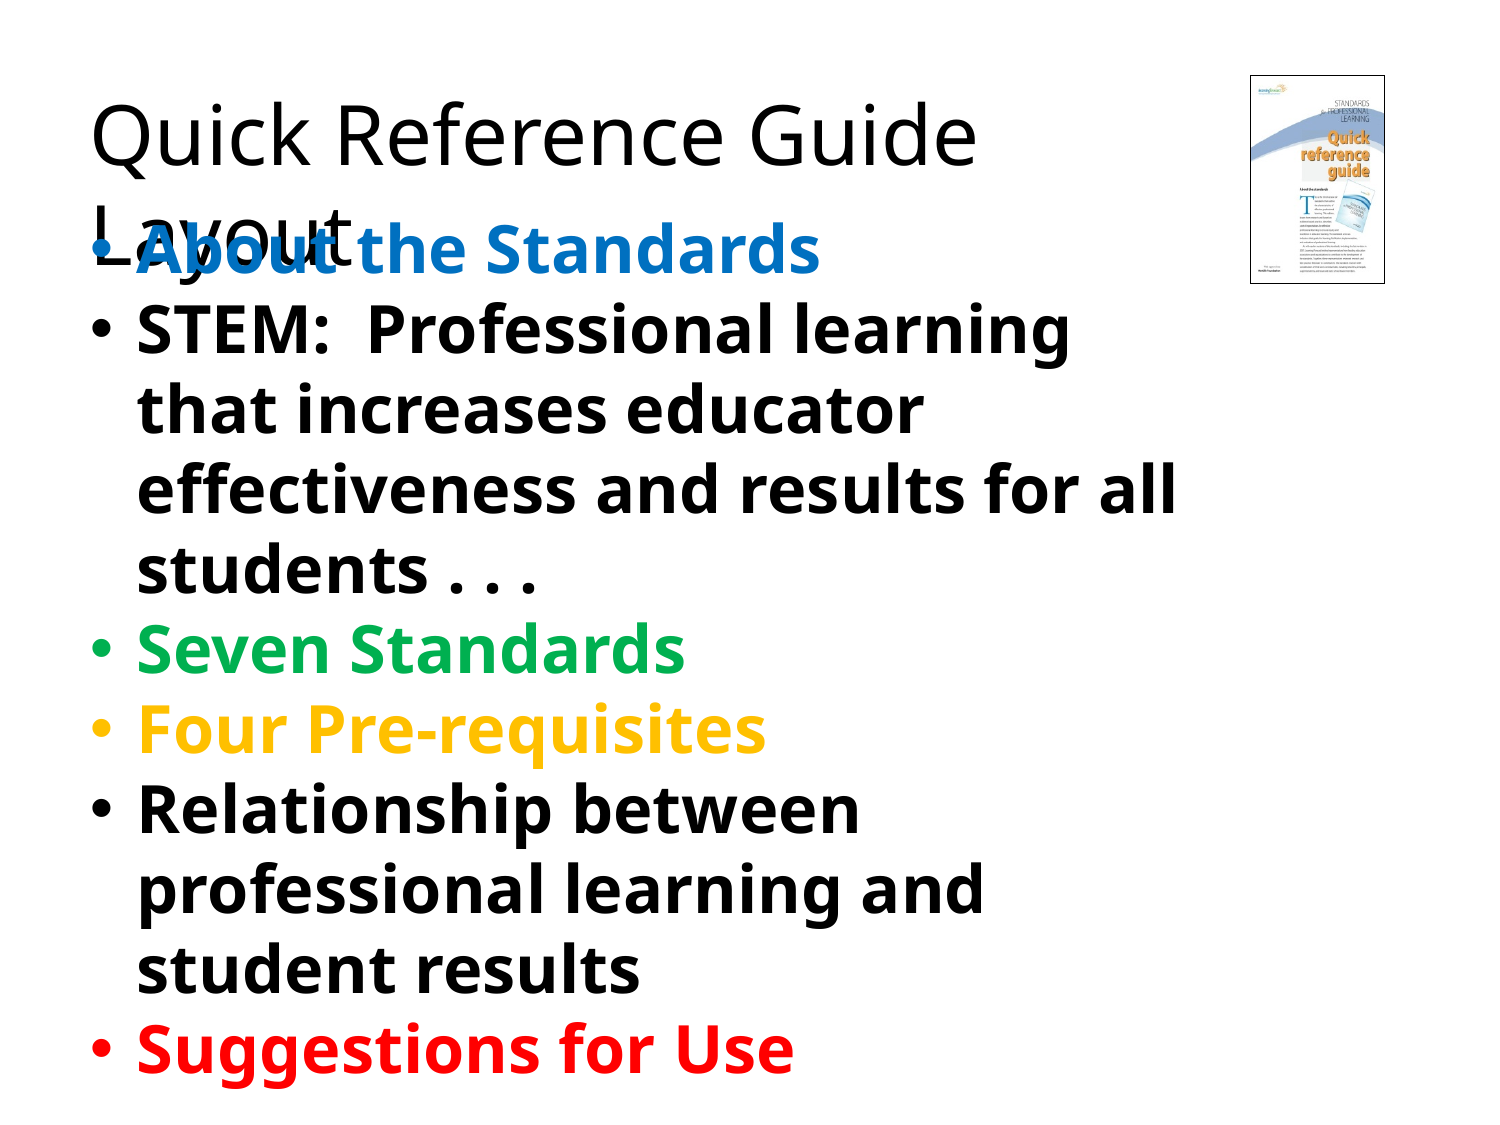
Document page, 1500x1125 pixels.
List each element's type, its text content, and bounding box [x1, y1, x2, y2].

text_box Quick Reference Guide Layout [74, 74, 1248, 290]
text_box About the Standards STEM: Professional learning that increases educator effectiveness and results for all students . . . Seven Standards Four Pre-requisites Relationship between professional learning and student results Suggestions for Use [74, 199, 1213, 1125]
picture [1249, 74, 1385, 284]
